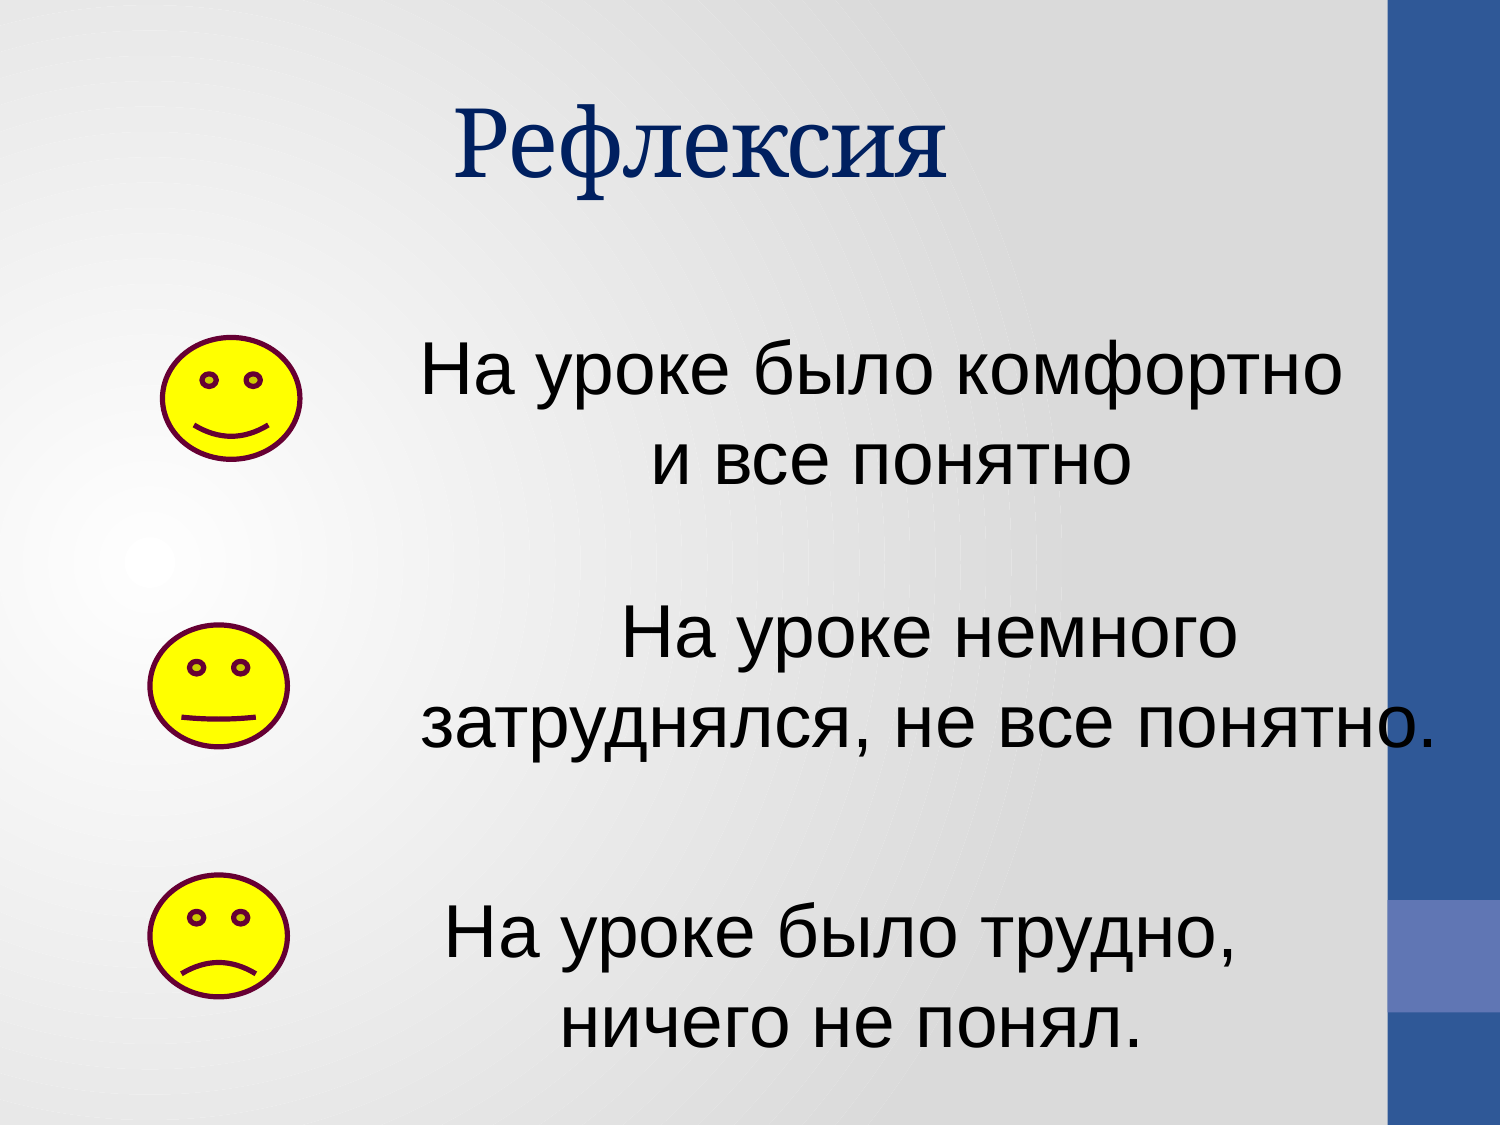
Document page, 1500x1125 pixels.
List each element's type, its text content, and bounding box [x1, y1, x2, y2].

text_box На уроке было трудно, ничего не понял. [429, 874, 1275, 1070]
text_box [149, 874, 288, 997]
text_box На уроке немного затруднялся, не все понятно. [405, 574, 1455, 770]
text_box На уроке было комфортно и все понятно [404, 312, 1360, 508]
text_box [162, 337, 300, 460]
title Рефлексия [75, 45, 1325, 233]
text_box [149, 624, 288, 747]
